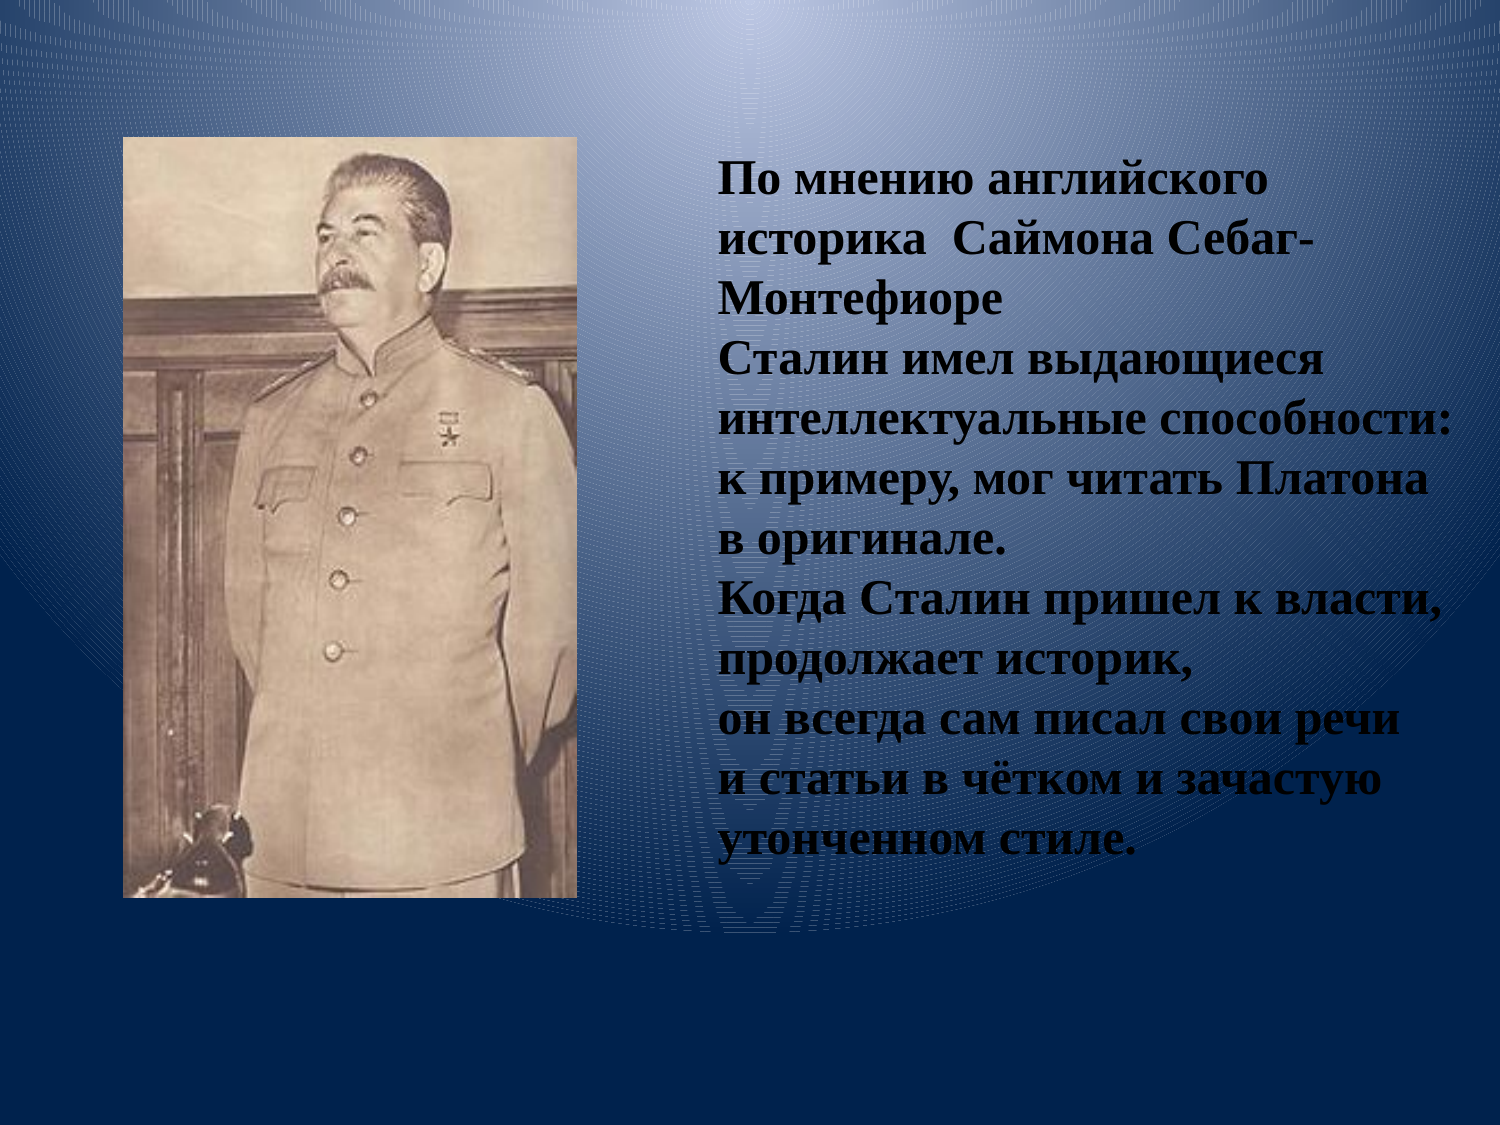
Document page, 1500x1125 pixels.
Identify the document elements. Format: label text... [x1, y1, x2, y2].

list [123, 136, 577, 898]
text_box По мнению английского историка Саймона Себаг-Монтефиоре Сталин имел выдающиеся интеллектуальные способности: к примеру, мог читать Платона в оригинале. Когда Сталин пришел к власти, продолжает историк, он всегда сам писал свои речи и статьи в чётком и зачастую утонченном стиле. [702, 137, 1471, 872]
title [75, 45, 1425, 233]
